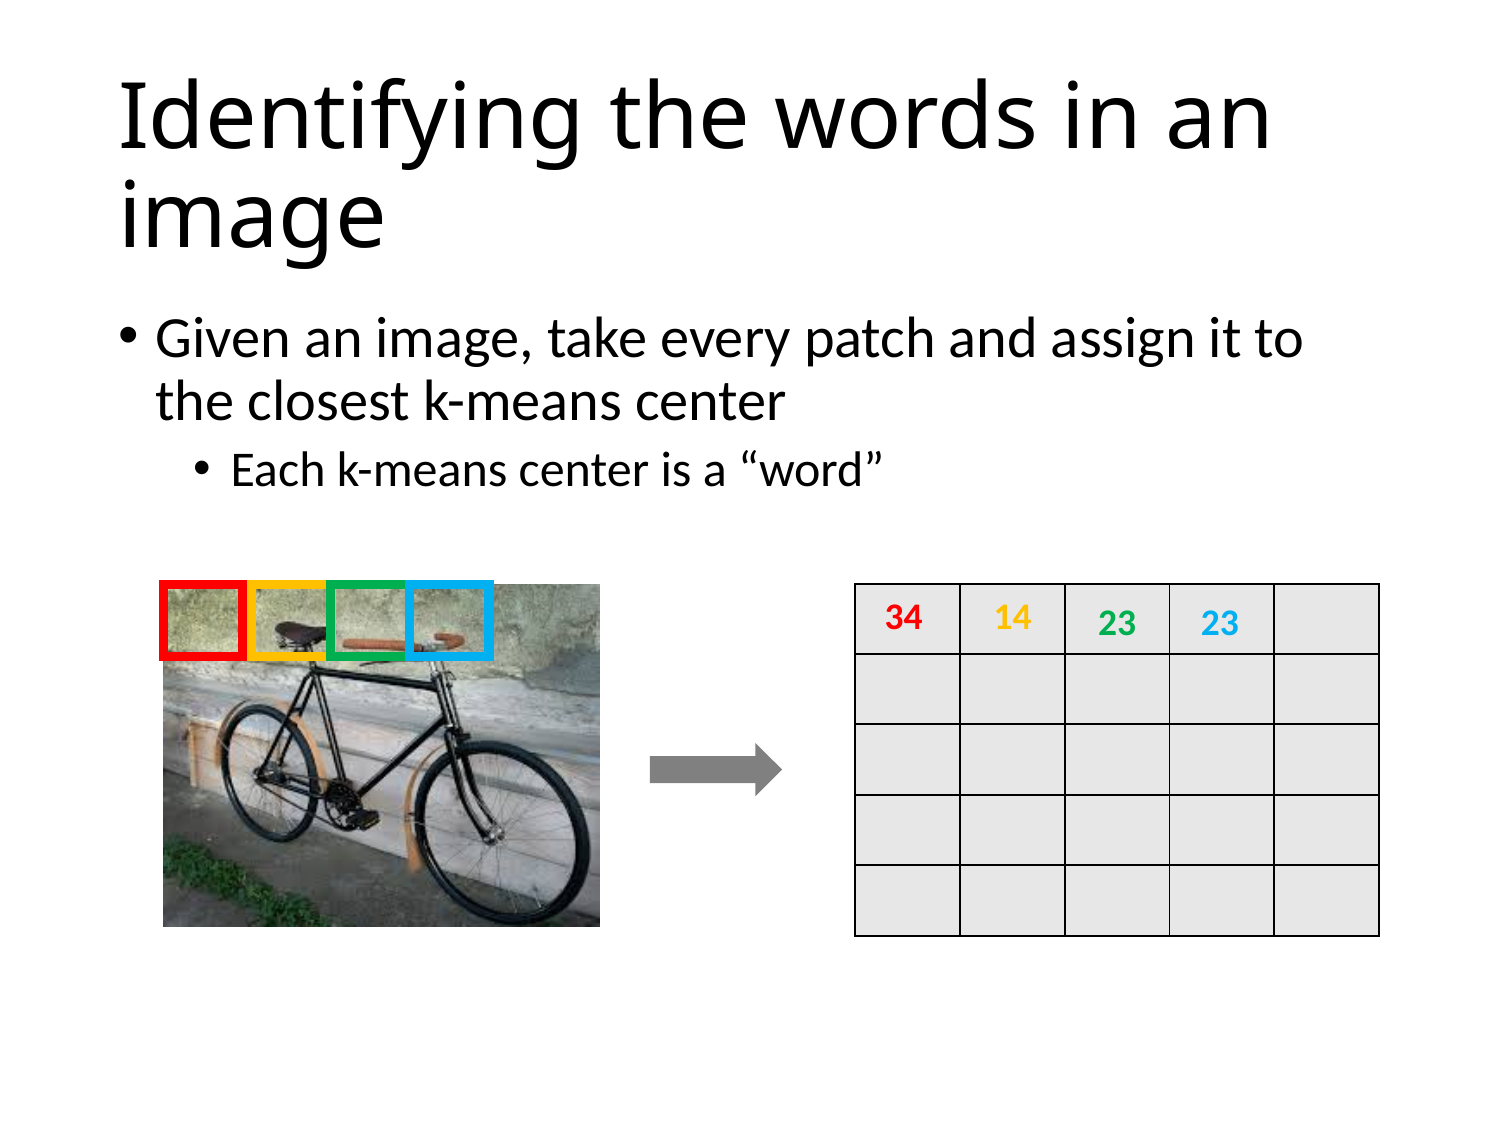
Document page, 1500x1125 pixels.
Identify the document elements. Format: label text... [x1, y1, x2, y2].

table_cell [1275, 866, 1378, 935]
text_box [648, 740, 784, 799]
table_cell [856, 866, 959, 935]
table_cell [961, 796, 1064, 864]
table_cell [1275, 725, 1378, 794]
table_cell [1066, 796, 1169, 864]
table_cell [856, 655, 959, 723]
text_box 23 [1171, 590, 1269, 650]
table_cell [1170, 796, 1273, 864]
text_box 34 [855, 584, 952, 644]
table_cell [1170, 655, 1273, 723]
table_header [961, 585, 1064, 653]
table_cell [1066, 725, 1169, 794]
table_cell [1170, 725, 1273, 794]
table_cell [1275, 655, 1378, 723]
table_cell [1066, 655, 1169, 723]
picture [415, 590, 483, 651]
picture [163, 584, 600, 927]
list Given an image, take every patch and assign it to the closest k-means center Each k-means center is a “word” [103, 299, 1397, 1014]
table_cell [961, 866, 1064, 935]
table_header [1170, 585, 1273, 653]
table_header [856, 585, 959, 653]
title Identifying the words in an image [103, 59, 1397, 278]
table_header [1275, 585, 1378, 653]
text_box 23 [1068, 590, 1166, 650]
table_cell [1275, 796, 1378, 864]
table_cell [856, 796, 959, 864]
text_box 14 [964, 584, 1061, 644]
table_cell [961, 725, 1064, 794]
table_cell [1066, 866, 1169, 935]
table_cell [1170, 866, 1273, 935]
table_header [1066, 585, 1169, 653]
table_cell [856, 725, 959, 794]
table_cell [961, 655, 1064, 723]
